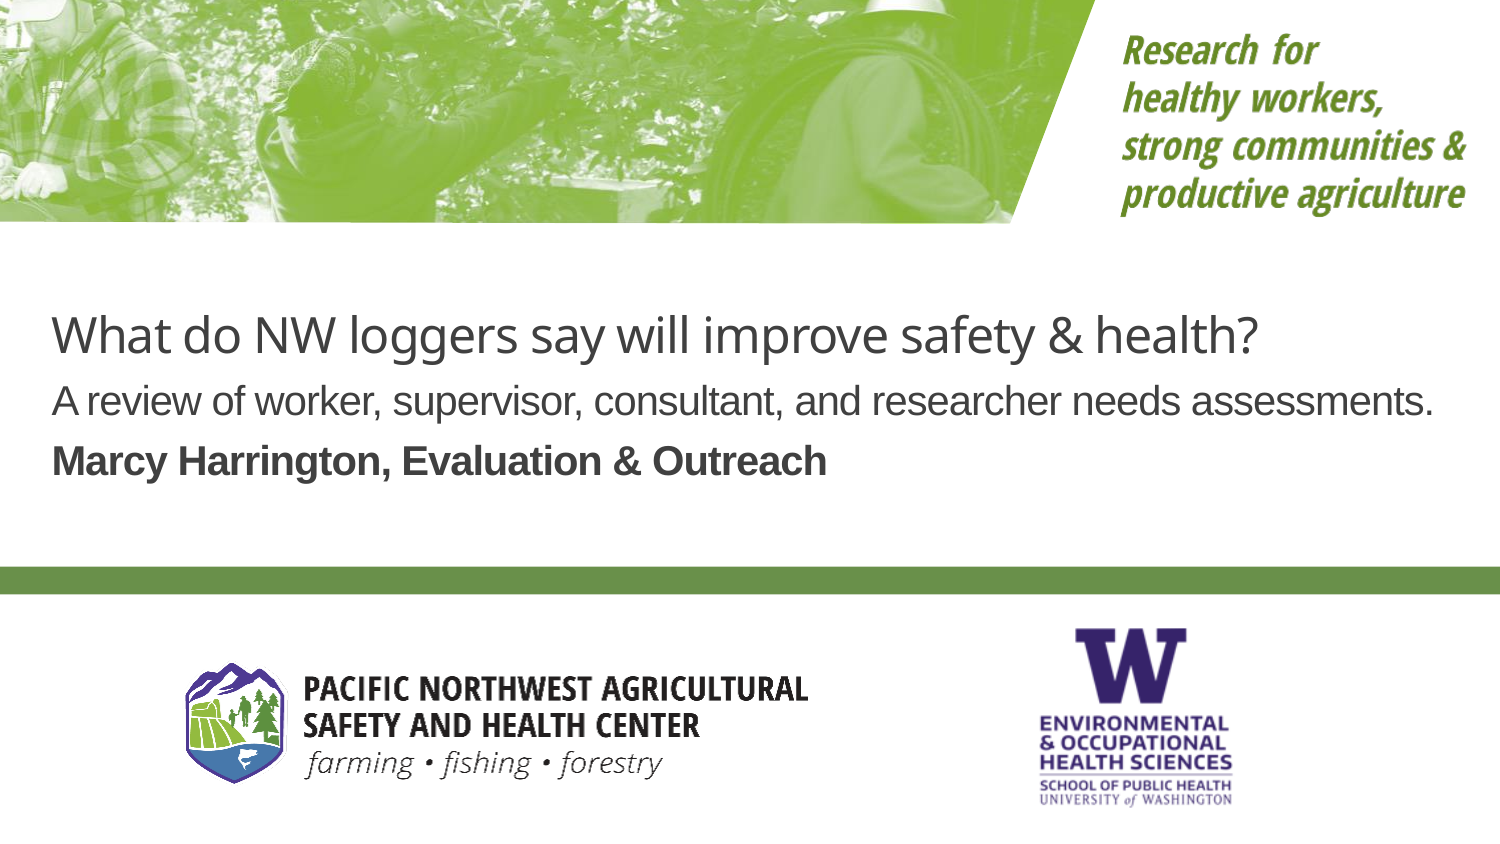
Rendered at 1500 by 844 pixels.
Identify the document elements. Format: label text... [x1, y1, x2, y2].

text_box What do NW loggers say will improve safety & health? A review of worker, supervisor, consultant, and researcher needs assessments. Marcy Harrington, Evaluation & Outreach [36, 284, 1500, 597]
picture [1024, 613, 1242, 817]
text_box [0, 0, 1098, 227]
picture [1095, 14, 1500, 243]
text_box [0, 566, 36, 595]
picture [182, 659, 808, 786]
